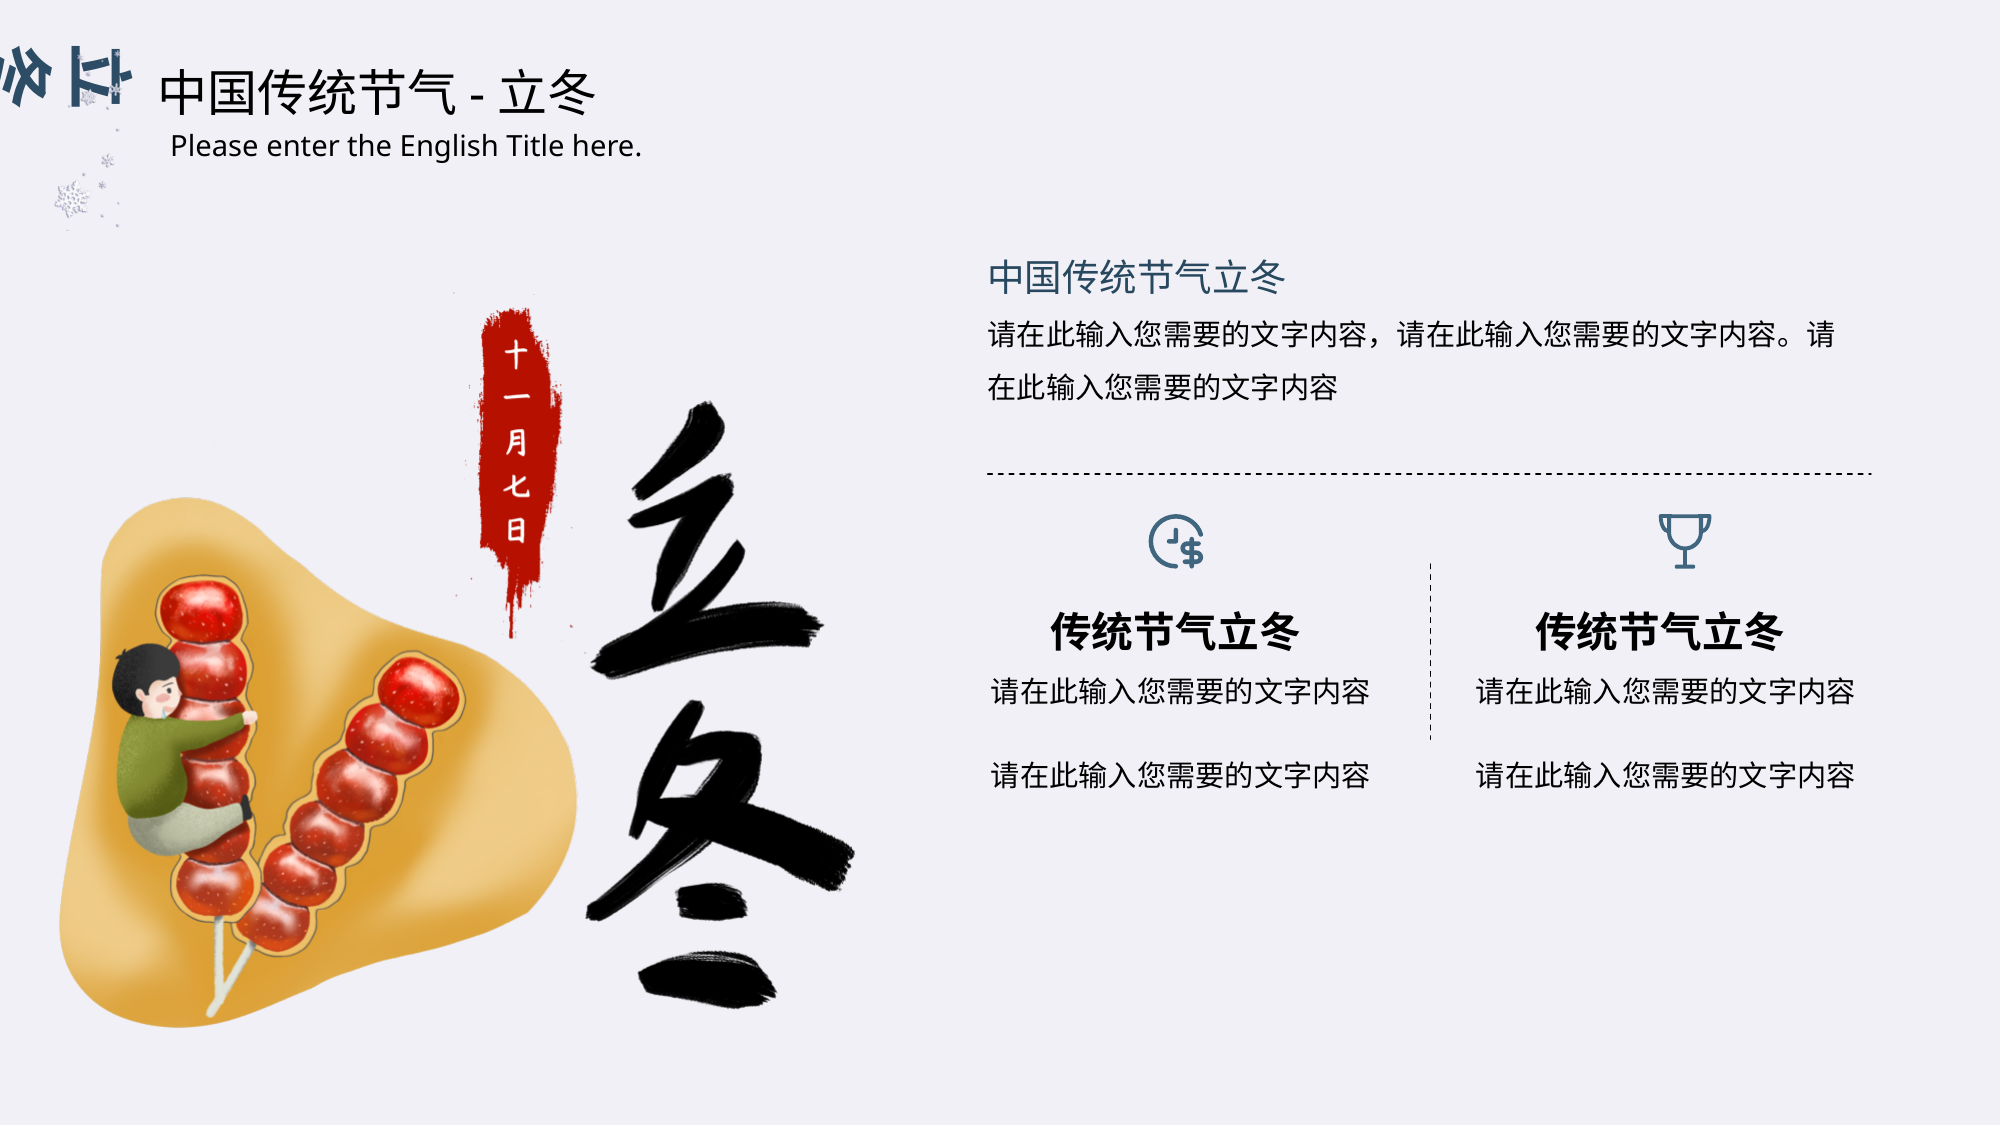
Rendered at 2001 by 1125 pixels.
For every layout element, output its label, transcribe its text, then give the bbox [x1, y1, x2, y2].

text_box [1416, 514, 1916, 802]
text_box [38, 29, 664, 231]
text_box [931, 514, 1416, 802]
text_box 请在此输入您需要的文字内容，请在此输入您需要的文字内容。请在此输入您需要的文字内容 [987, 299, 1862, 405]
picture [0, 0, 2000, 1125]
text_box 中国传统节气立冬 [972, 237, 1635, 307]
